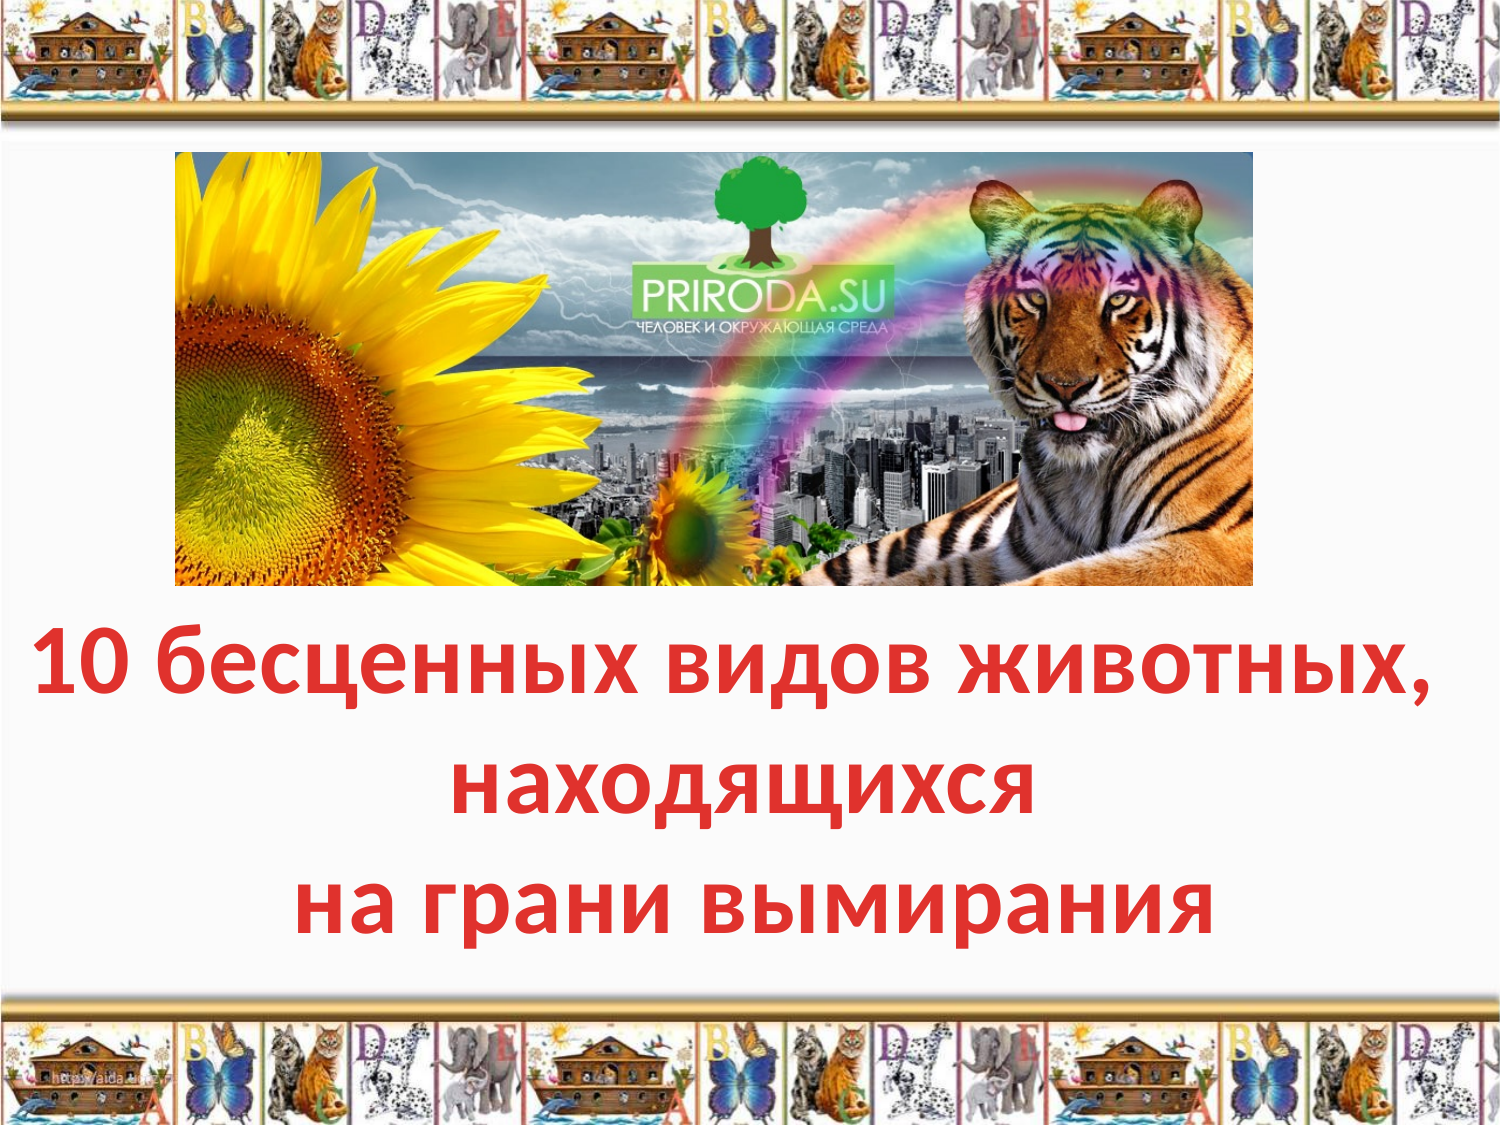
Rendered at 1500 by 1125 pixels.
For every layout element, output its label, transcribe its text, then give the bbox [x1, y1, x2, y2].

text_box 10 бесценных видов животных, находящихся на грани вымирания [0, 585, 1489, 961]
picture [0, 0, 1500, 1125]
